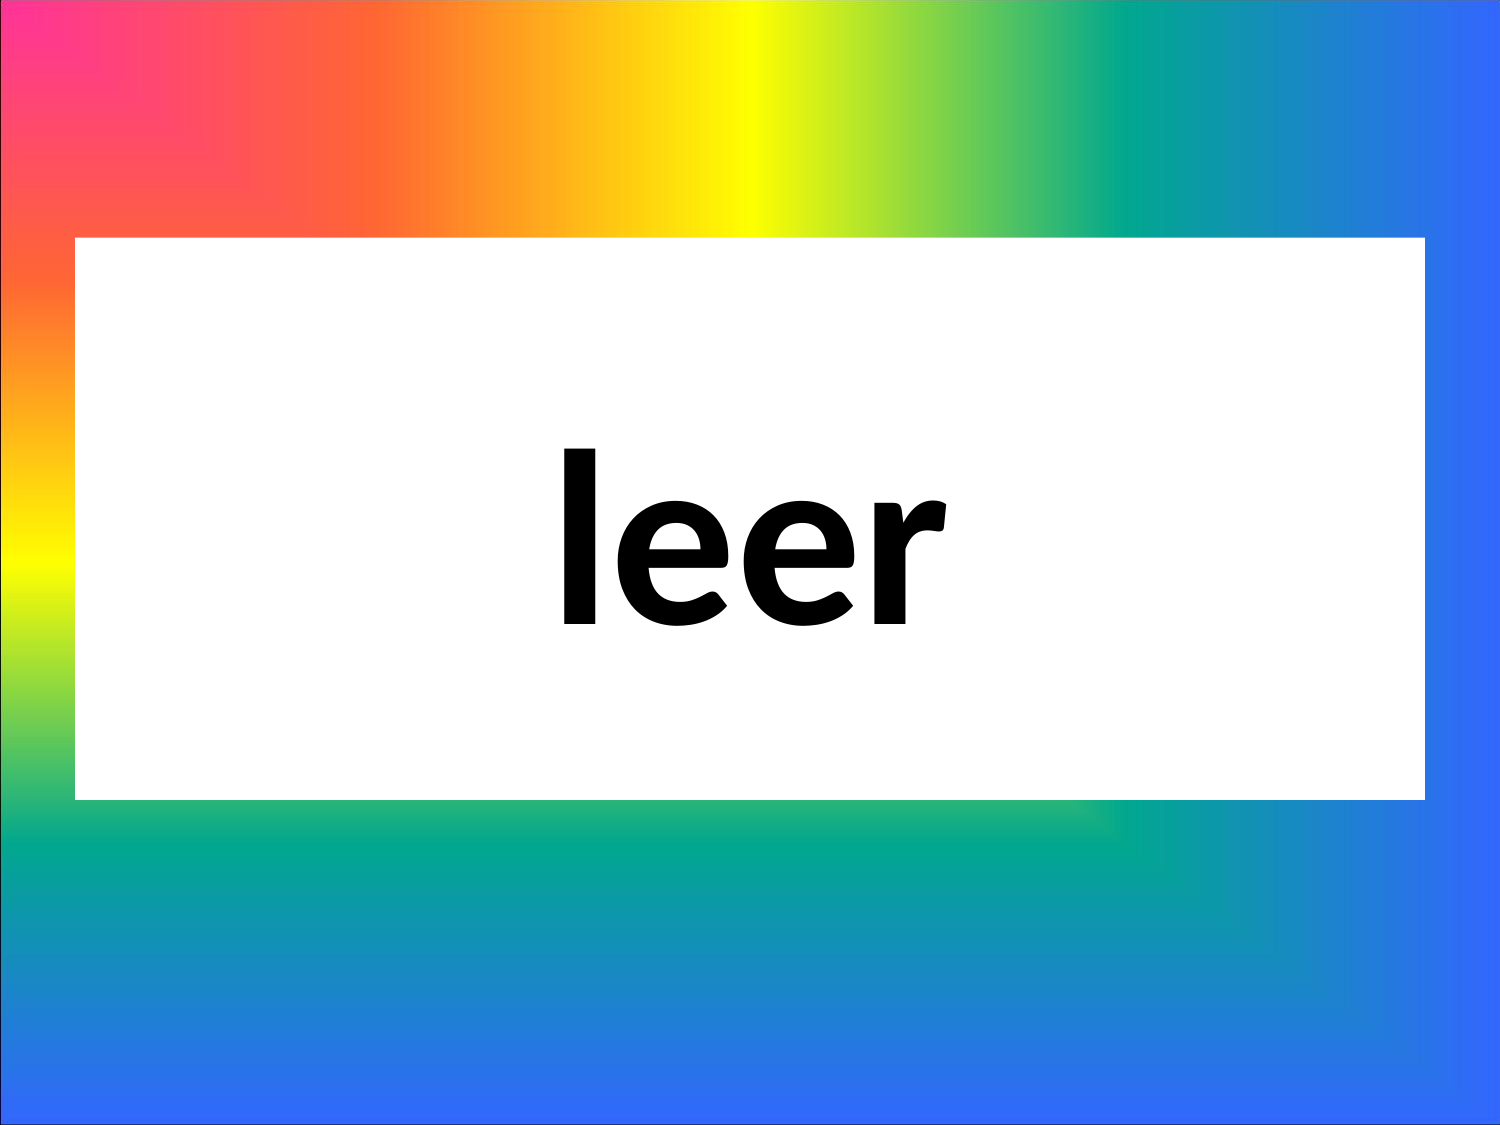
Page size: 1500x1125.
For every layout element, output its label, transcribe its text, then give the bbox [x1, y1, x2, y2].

list leer [74, 237, 1426, 801]
picture [0, 0, 1500, 1125]
